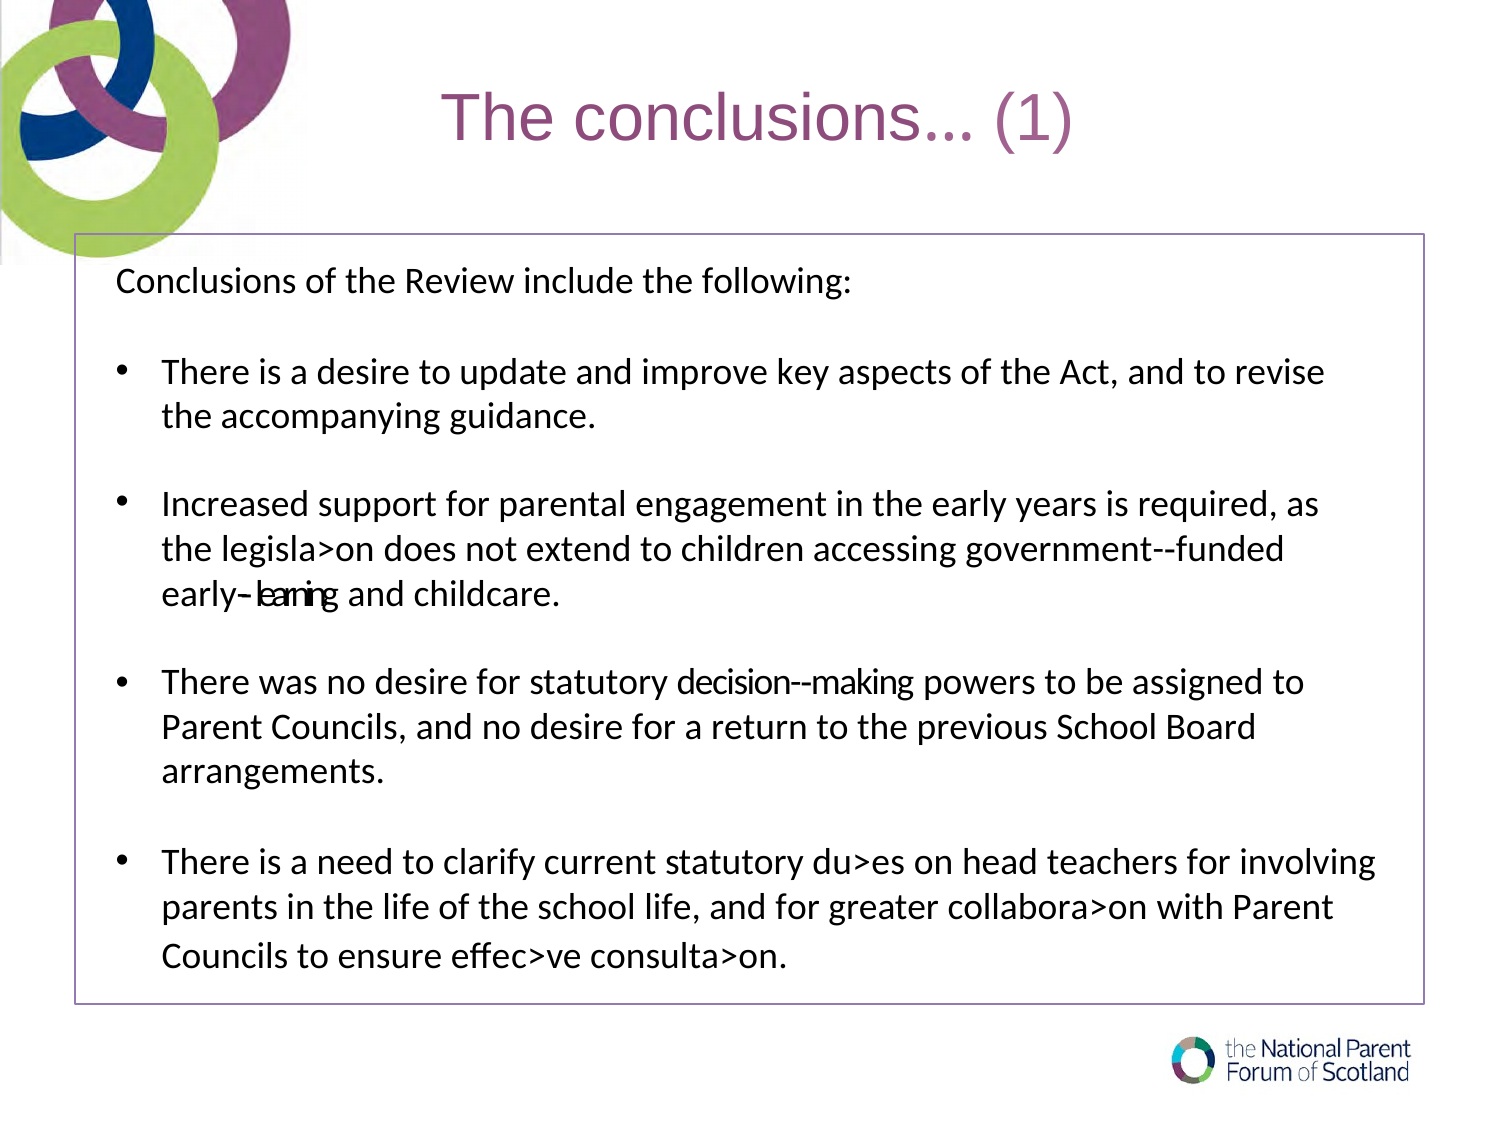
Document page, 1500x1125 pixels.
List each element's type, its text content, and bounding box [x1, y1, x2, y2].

list Conclusions of the Review include the following: There is a desire to update and improve key aspects of the Act, and to revise the accompanying guidance. Increased support for parental engagement in the early years is required, as the legisla>on does not extend to children accessing government-­‐funded early-­‐ learning and childcare. There was no desire for statutory decision-­‐making powers to be assigned to Parent Councils, and no desire for a return to the previous School Board arrangements. There is a need to clarify current statutory du>es on head teachers for involving parents in the life of the school life, and for greater collabora>on with Parent [113, 256, 1387, 933]
text_box [74, 234, 1425, 1004]
text_box [1163, 1017, 1425, 1114]
text_box Councils to ensure eﬀec>ve consulta>on. [159, 933, 789, 979]
title The conclusions… (1) [216, 44, 1284, 186]
picture [0, 0, 307, 265]
